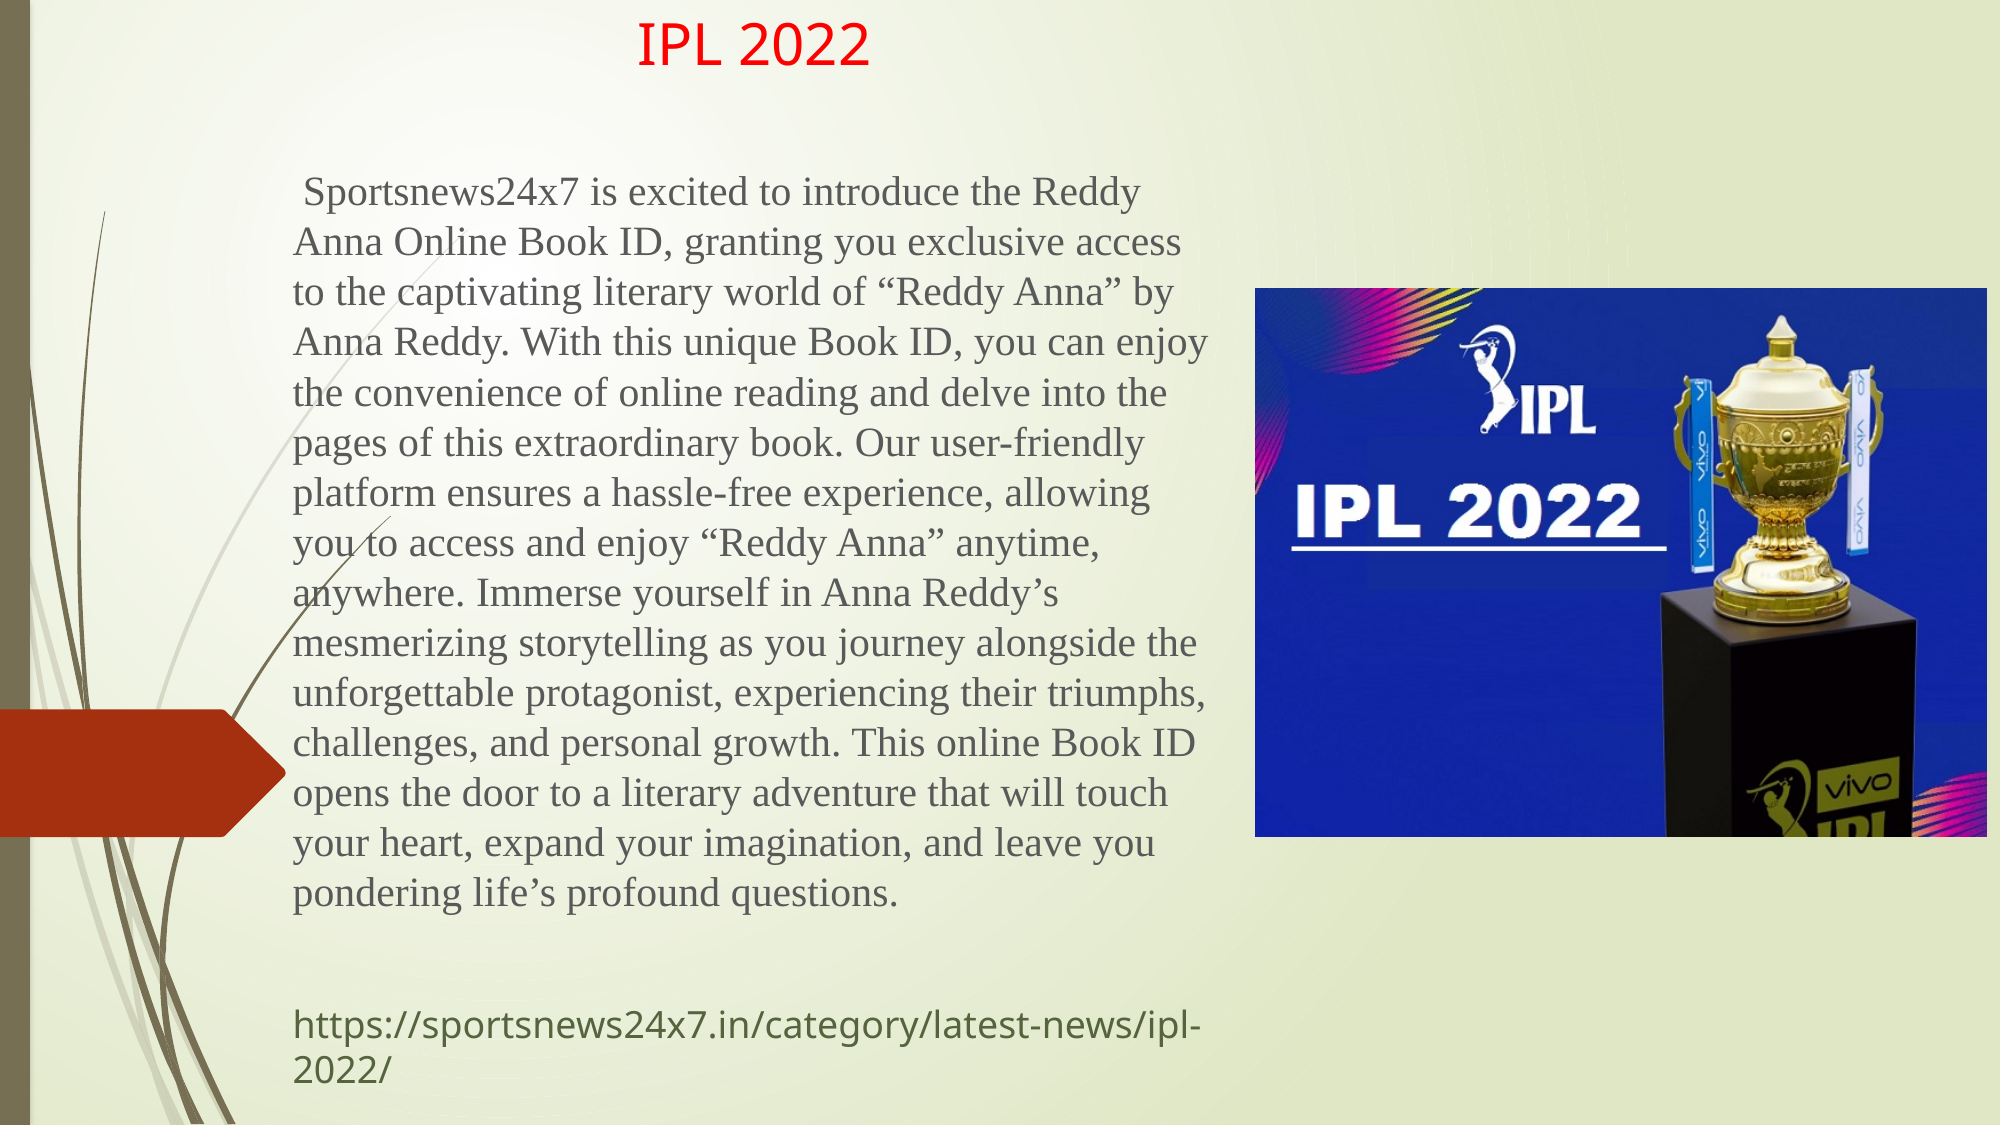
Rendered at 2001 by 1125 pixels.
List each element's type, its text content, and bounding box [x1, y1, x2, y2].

picture [1255, 288, 1988, 837]
subtitle IPL 2022 Sportsnews24x7 is excited to introduce the Reddy Anna Online Book ID, granting you exclusive access to the captivating literary world of “Reddy Anna” by Anna Reddy. With this unique Book ID, you can enjoy the convenience of online reading and delve into the pages of this extraordinary book. Our user-friendly platform ensures a hassle-free experience, allowing you to access and enjoy “Reddy Anna” anytime, anywhere. Immerse yourself in Anna Reddy’s mesmerizing storytelling as you journey alongside the unforgettable protagonist, experiencing their triumphs, challenges, and personal growth. This online Book ID opens the door to a literary adventure that will touch your heart, expand your imagination, and leave you pondering life’s profound questions. https://sportsnews24x7.in/category/latest-news/ipl-2022/ [277, 0, 1232, 1125]
